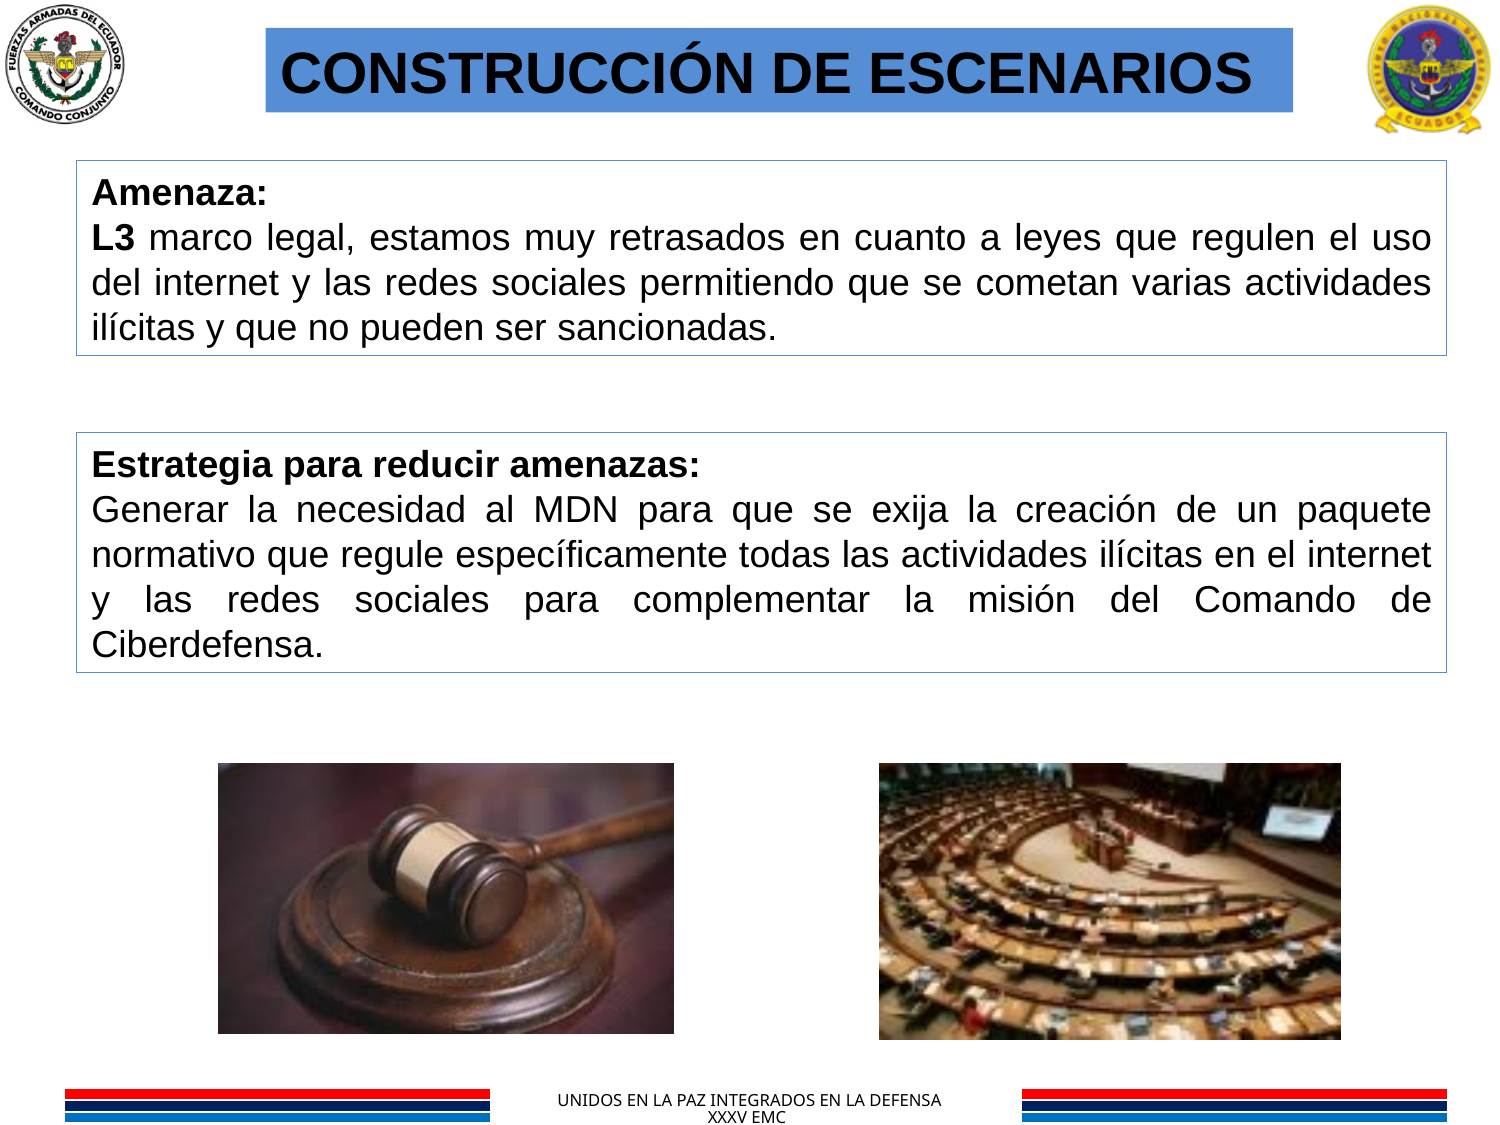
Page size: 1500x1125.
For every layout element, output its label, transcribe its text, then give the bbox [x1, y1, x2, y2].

text_box CONSTRUCCIÓN DE ESCENARIOS [265, 27, 1294, 113]
picture [0, 0, 130, 130]
picture [1359, 0, 1500, 141]
text_box Estrategia para reducir amenazas: Generar la necesidad al MDN para que se exija la creación de un paquete normativo que regule específicamente todas las actividades ilícitas en el internet y las redes sociales para complementar la misión del Comando de Ciberdefensa. [76, 432, 1447, 673]
picture [218, 763, 674, 1034]
text_box Amenaza: L3 marco legal, estamos muy retrasados en cuanto a leyes que regulen el uso del internet y las redes sociales permitiendo que se cometan varias actividades ilícitas y que no pueden ser sancionadas. [76, 160, 1447, 356]
picture [879, 763, 1341, 1041]
